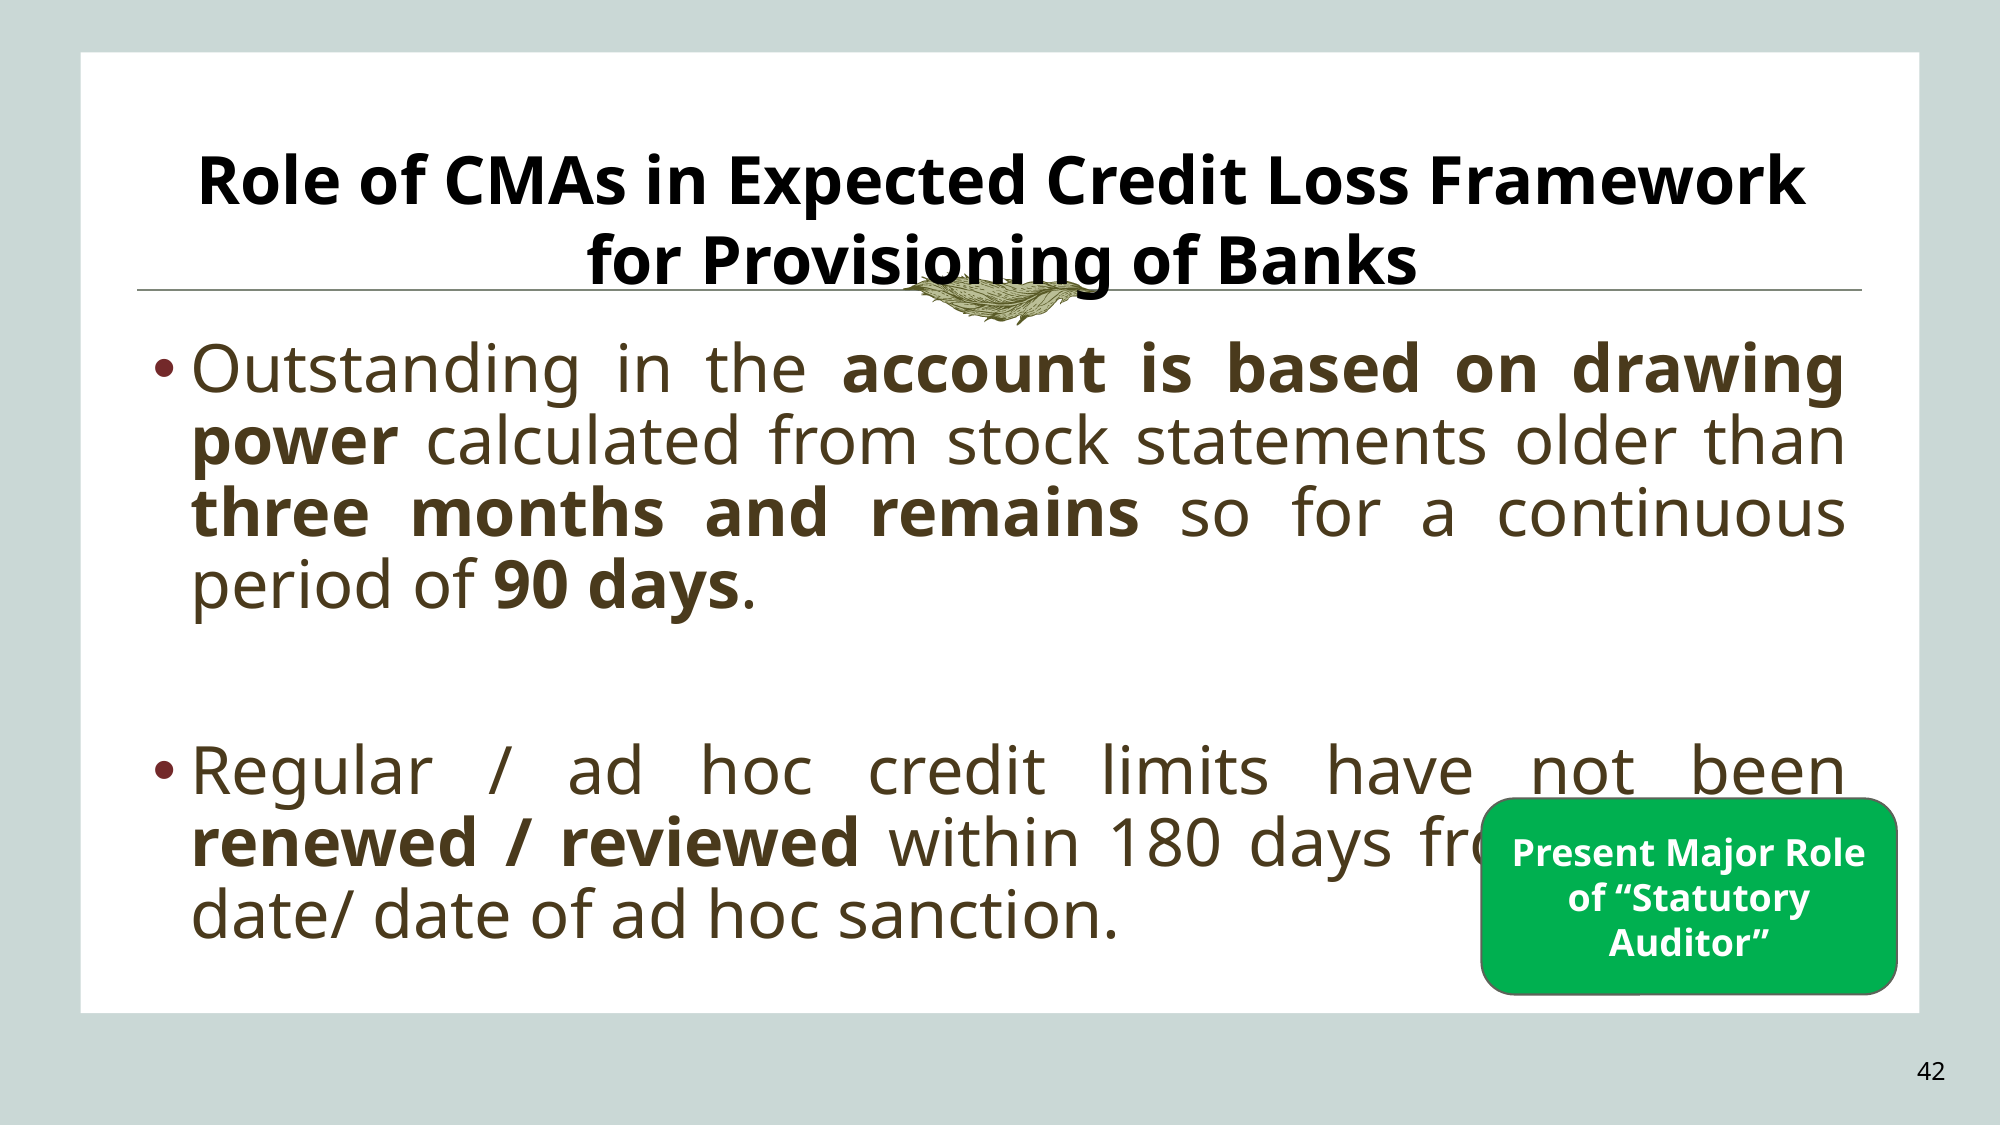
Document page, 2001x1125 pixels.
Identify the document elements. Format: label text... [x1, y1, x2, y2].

slide_number 42 [1510, 1042, 1961, 1103]
picture [901, 306, 1100, 326]
list Outstanding in the account is based on drawing power calculated from stock statements older than three months and remains so for a continuous period of 90 days. Regular / ad hoc credit limits have not been renewed / reviewed within 180 days from the due date/ date of ad hoc sanction. [137, 327, 1863, 995]
text_box Present Major Role of “Statutory Auditor” [1480, 797, 1898, 996]
text_box Role of CMAs in Expected Credit Loss Framework for Provisioning of Banks [138, 130, 1867, 306]
